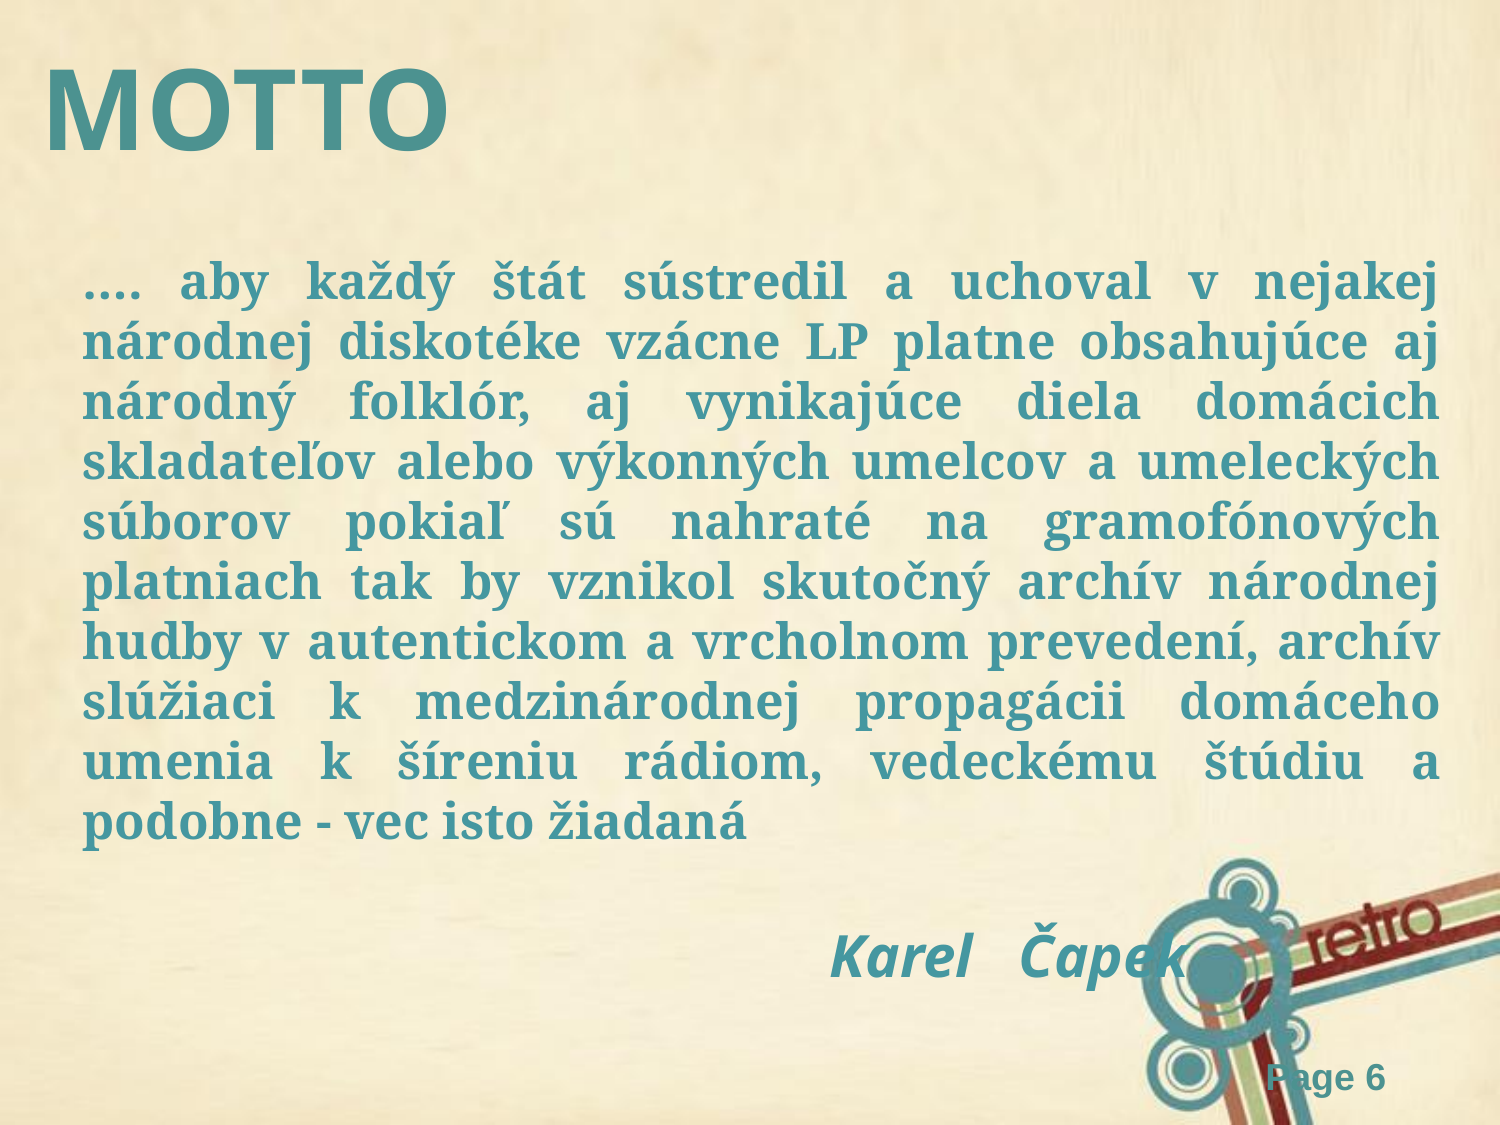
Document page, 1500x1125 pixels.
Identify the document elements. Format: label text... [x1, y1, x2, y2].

text_box …. aby každý štát sústredil a uchoval v nejakej národnej diskotéke vzácne LP platne obsahujúce aj národný folklór, aj vynikajúce diela domácich skladateľov alebo výkonných umelcov a umeleckých súborov pokiaľ sú nahraté na gramofónových platniach tak by vznikol skutočný archív národnej hudby v autentickom a vrcholnom prevedení, archív slúžiaci k medzinárodnej propagácii domáceho umenia k šíreniu rádiom, vedeckému štúdiu a podobne - vec isto žiadaná Karel Čapek slangovo vinyl je kruhová platňa, na ktorej je formou stranových výchyliek do špirálovej drážky prebiehajúcich od okraja platne smerom k jej stredu nahraná zvuková informácia. Prehrávať sa dá pomocou gramofónu. [53, 219, 1471, 752]
text_box MOTTO [25, 30, 468, 181]
picture [0, 0, 1500, 1125]
